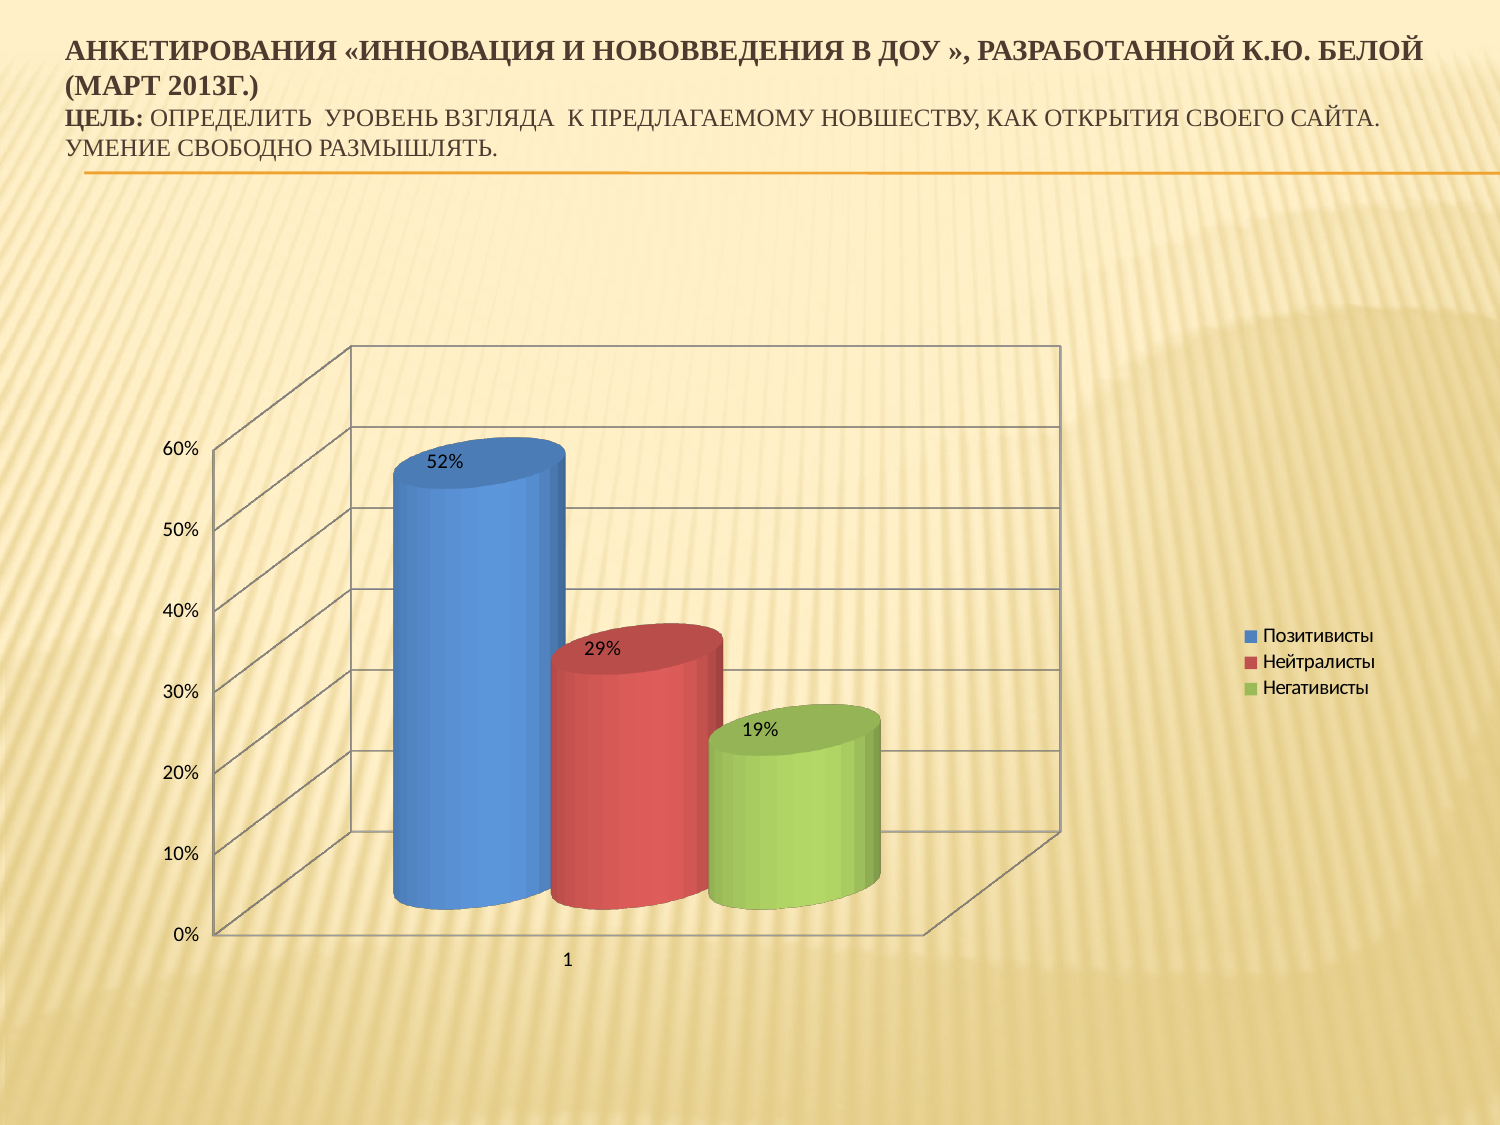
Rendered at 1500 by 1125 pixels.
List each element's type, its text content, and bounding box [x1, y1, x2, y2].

title Анкетирования «Инновация и нововведения в ДОУ », разработанной К.Ю. Белой (март 2013г.) Цель: Определить уровень взгляда к предлагаемому новшеству, как открытия своего сайта. Умение свободно размышлять. [50, 42, 1475, 185]
chart [40, 254, 1467, 1000]
